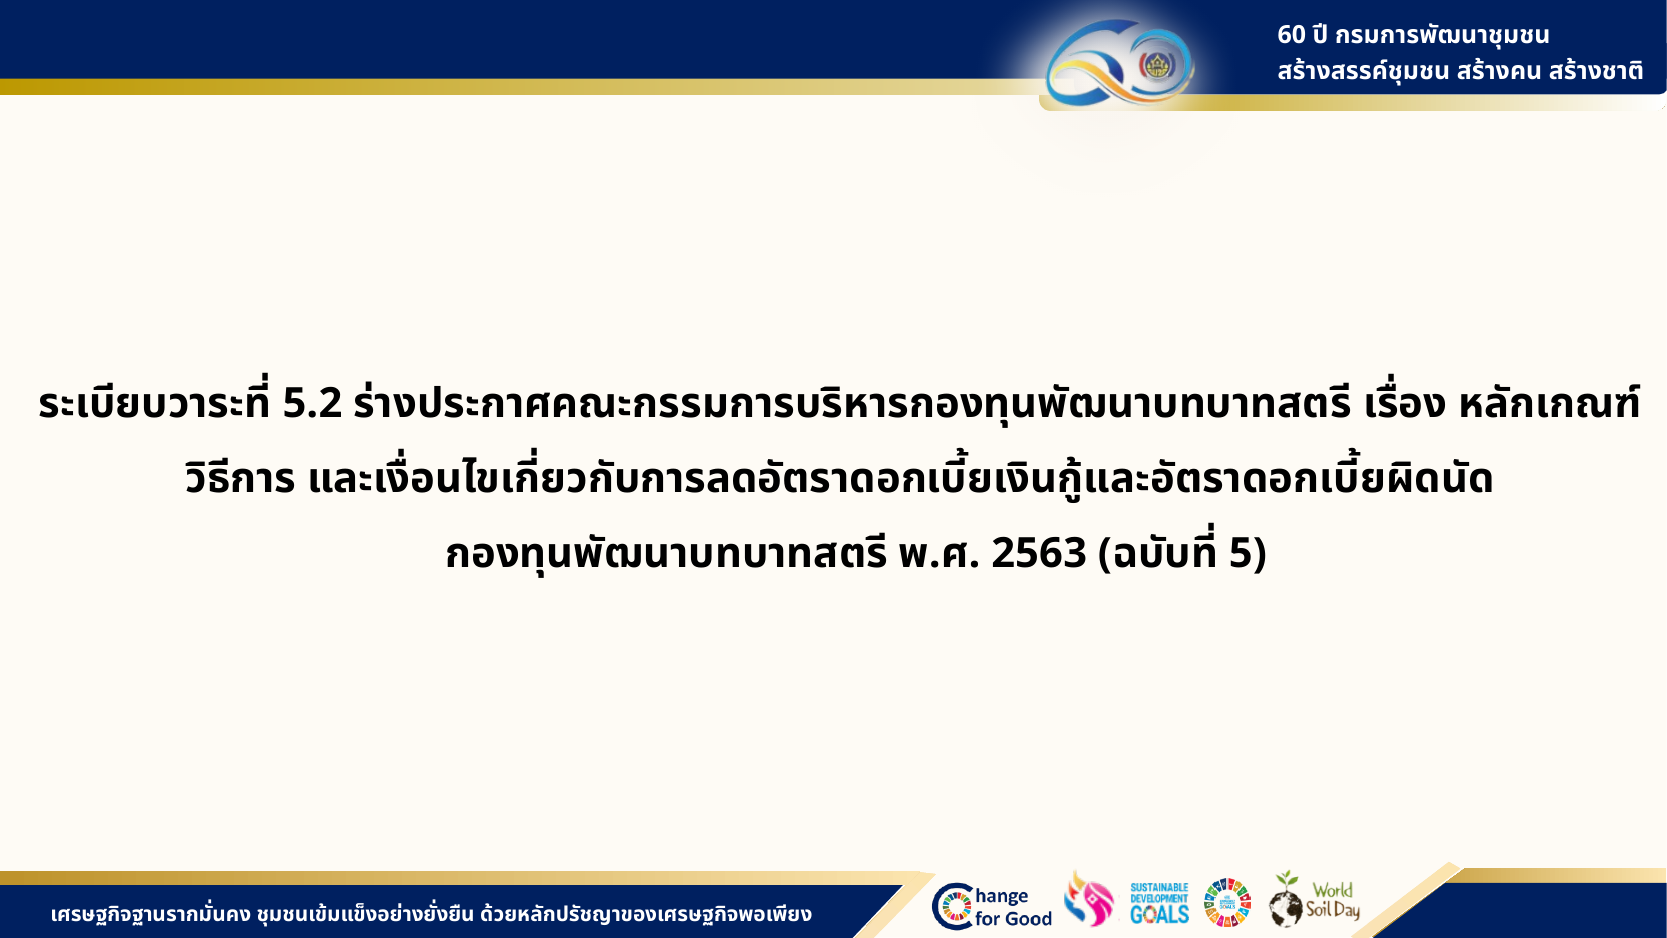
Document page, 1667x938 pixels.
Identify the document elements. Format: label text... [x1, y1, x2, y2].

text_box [0, 845, 1667, 938]
text_box ระเบียบวาระที่ 5.2 ร่างประกาศคณะกรรมการบริหารกองทุนพัฒนาบทบาทสตรี เรื่อง หลักเกณฑ์ วิธีการ และเงื่อนไขเกี่ยวกับการลดอัตราดอกเบี้ยเงินกู้และอัตราดอกเบี้ยผิดนัด กองทุนพัฒนาบทบาทสตรี พ.ศ. 2563 (ฉบับที่ 5) [0, 368, 1667, 633]
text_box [0, 0, 1667, 209]
